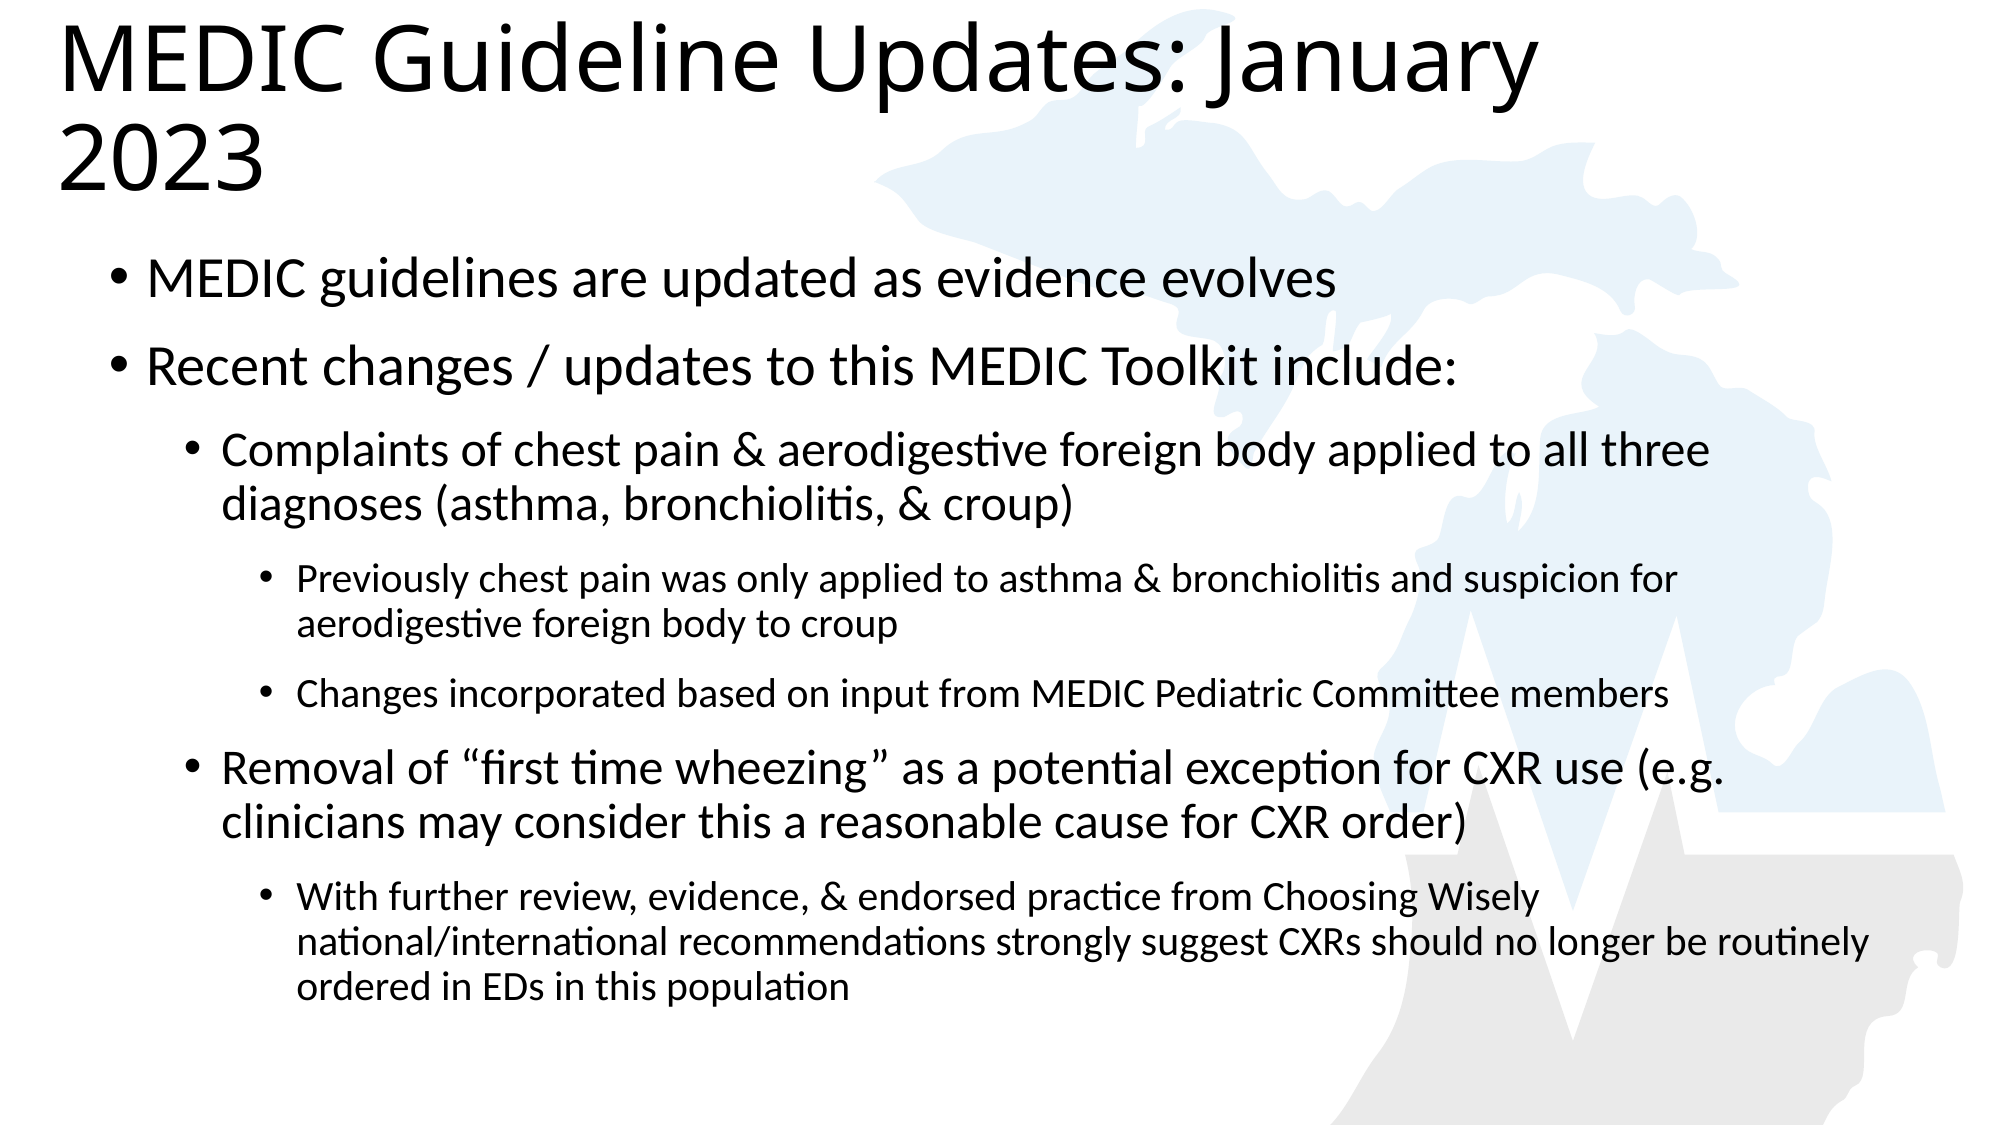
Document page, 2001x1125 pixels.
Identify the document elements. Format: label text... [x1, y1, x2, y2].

title MEDIC Guideline Updates: January 2023 [42, 32, 1768, 192]
list MEDIC guidelines are updated as evidence evolves Recent changes / updates to this MEDIC Toolkit include: Complaints of chest pain & aerodigestive foreign body applied to all three diagnoses (asthma, bronchiolitis, & croup) Previously chest pain was only applied to asthma & bronchiolitis and suspicion for aerodigestive foreign body to croup Changes incorporated based on input from MEDIC Pediatric Committee members Removal of “first time wheezing” as a potential exception for CXR use (e.g. clinicians may consider this a reasonable cause for CXR order) With further review, evidence, & endorsed practice from Choosing Wisely national/international recommendations strongly suggest CXRs should no longer be routinely ordered in EDs in this population [93, 240, 1916, 1080]
